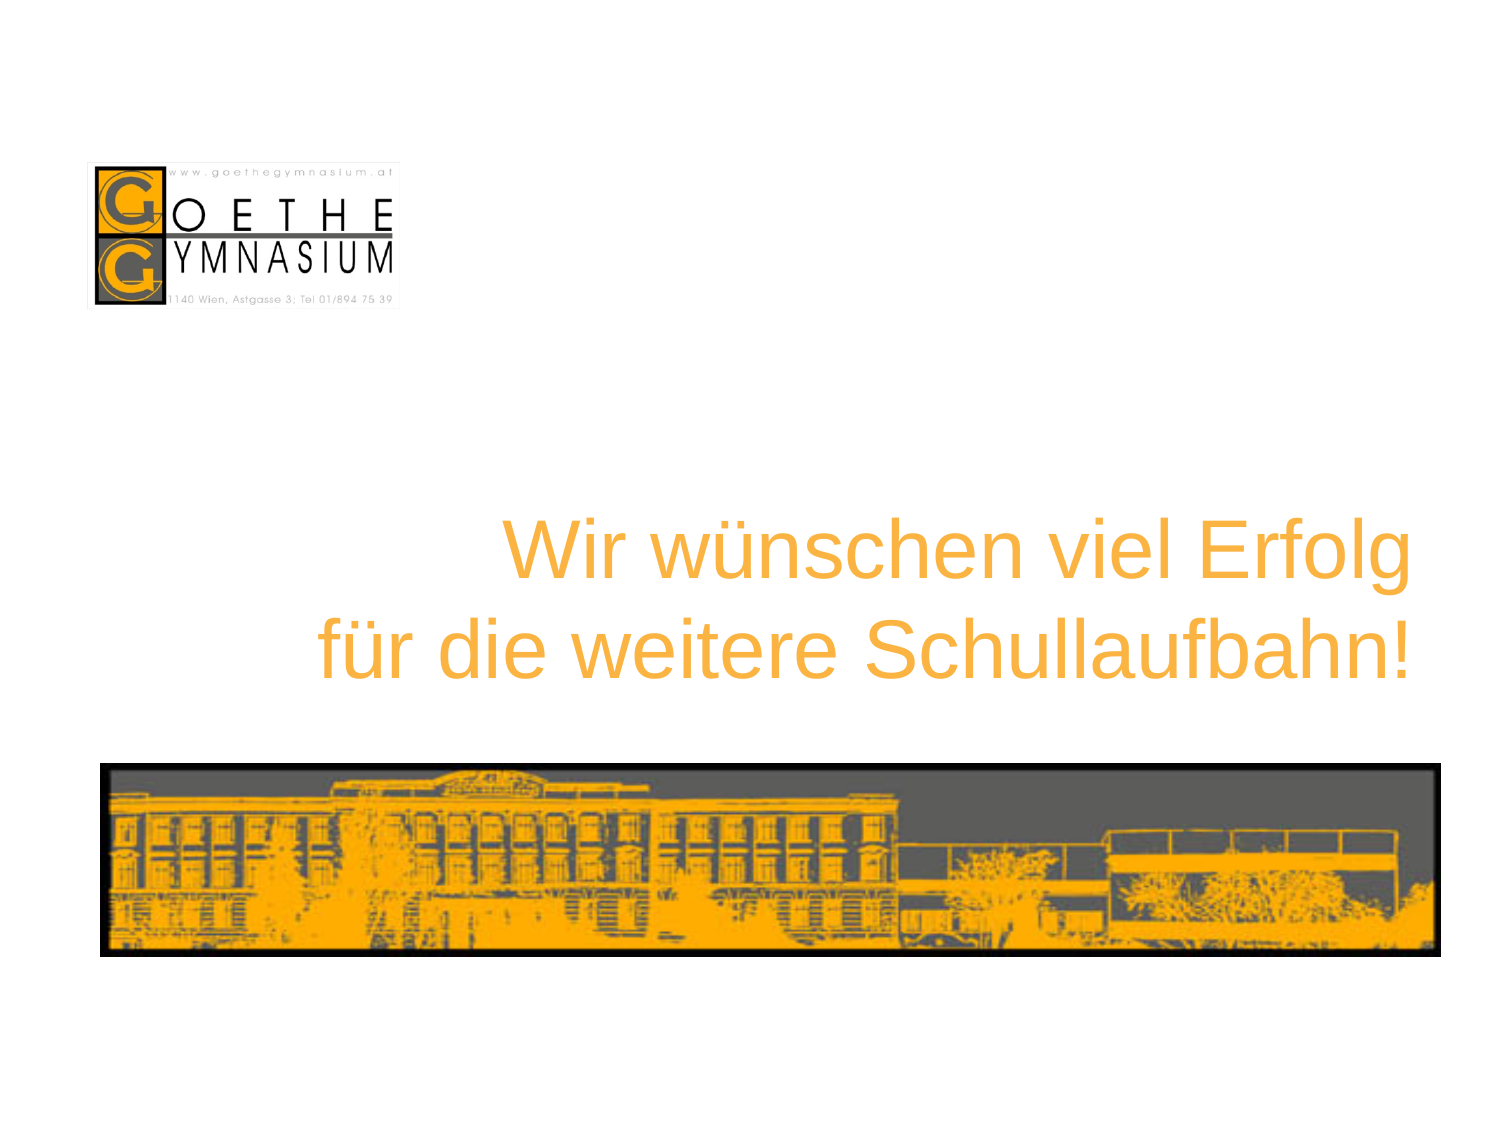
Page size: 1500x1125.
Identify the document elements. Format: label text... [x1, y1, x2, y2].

picture [87, 162, 401, 309]
picture [100, 762, 1441, 957]
text_box Wir wünschen viel Erfolg für die weitere Schullaufbahn! [302, 487, 1430, 753]
